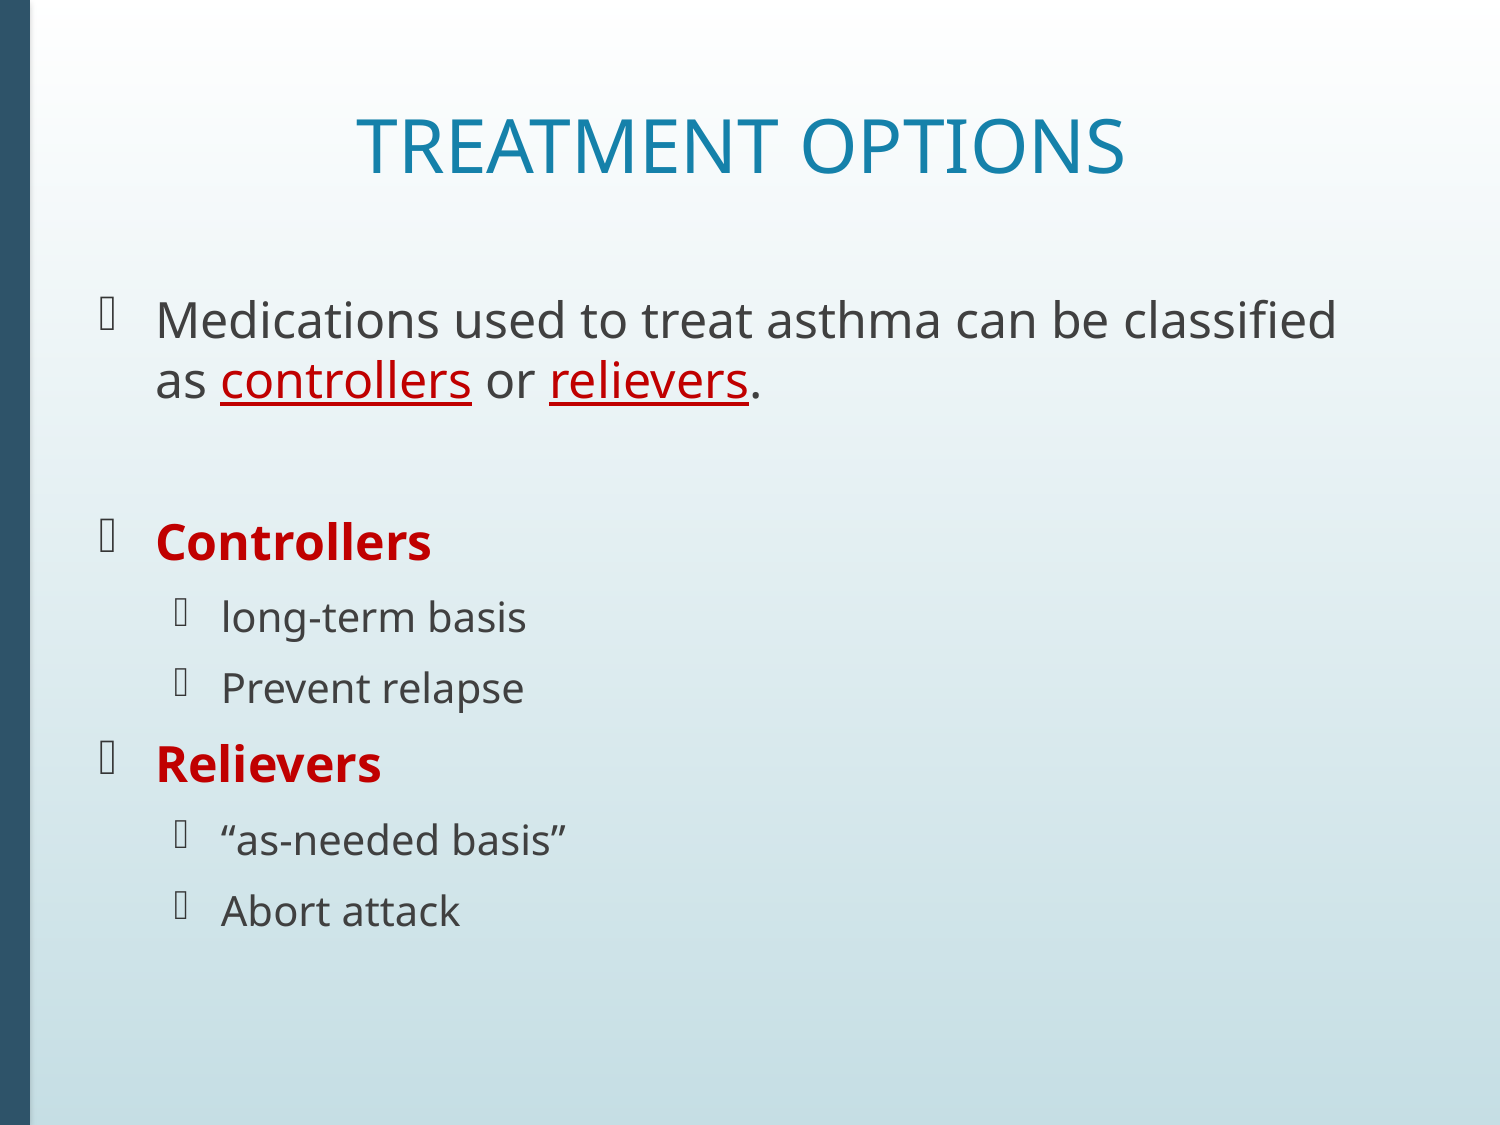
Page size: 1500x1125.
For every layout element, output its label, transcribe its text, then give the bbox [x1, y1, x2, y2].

title Treatment Options [83, 72, 1400, 216]
list Medications used to treat asthma can be classified as controllers or relievers. Controllers long-term basis Prevent relapse Relievers “as-needed basis” Abort attack [83, 253, 1400, 970]
